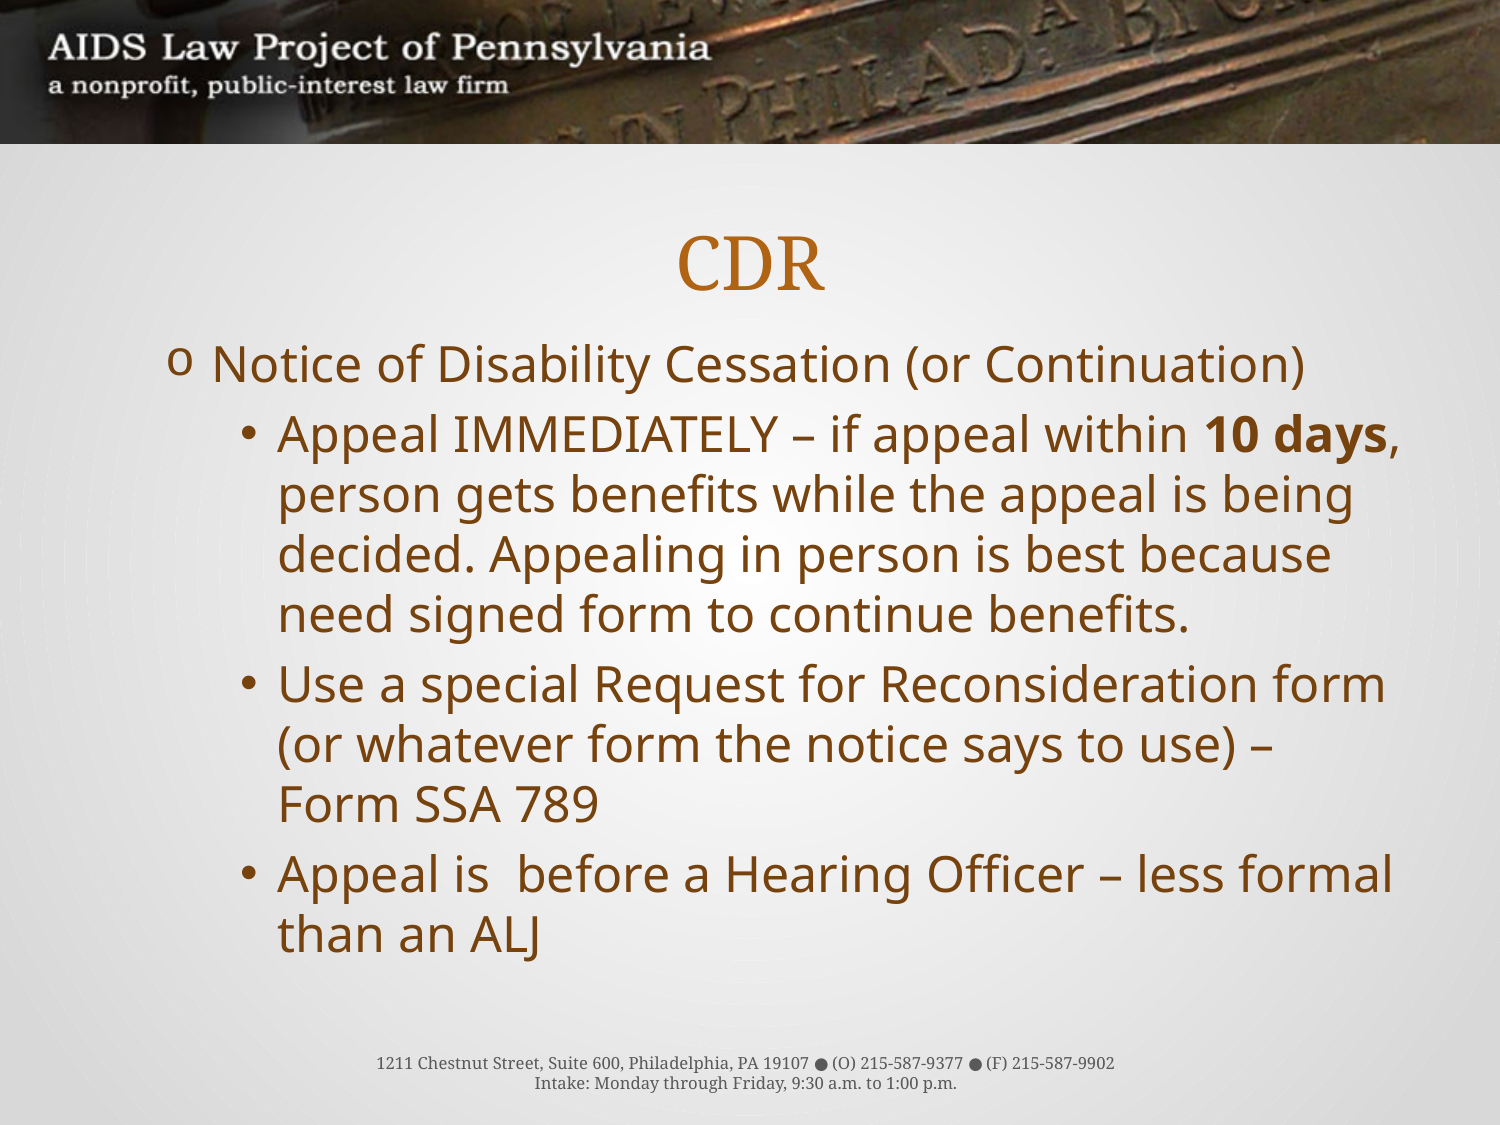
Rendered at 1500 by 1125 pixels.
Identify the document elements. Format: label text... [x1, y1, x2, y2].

list Notice of Disability Cessation (or Continuation) Appeal IMMEDIATELY – if appeal within 10 days, person gets benefits while the appeal is being decided. Appealing in person is best because need signed form to continue benefits. Use a special Request for Reconsideration form (or whatever form the notice says to use) – Form SSA 789 Appeal is before a Hearing Officer – less formal than an ALJ [75, 324, 1425, 1005]
picture [0, 0, 1500, 144]
title CDR [75, 174, 1425, 313]
footer 1211 Chestnut Street, Suite 600, Philadelphia, PA 19107 ● (O) 215-587-9377 ● (F) 215-587-9902 Intake: Monday through Friday, 9:30 a.m. to 1:00 p.m. [75, 1042, 1425, 1103]
